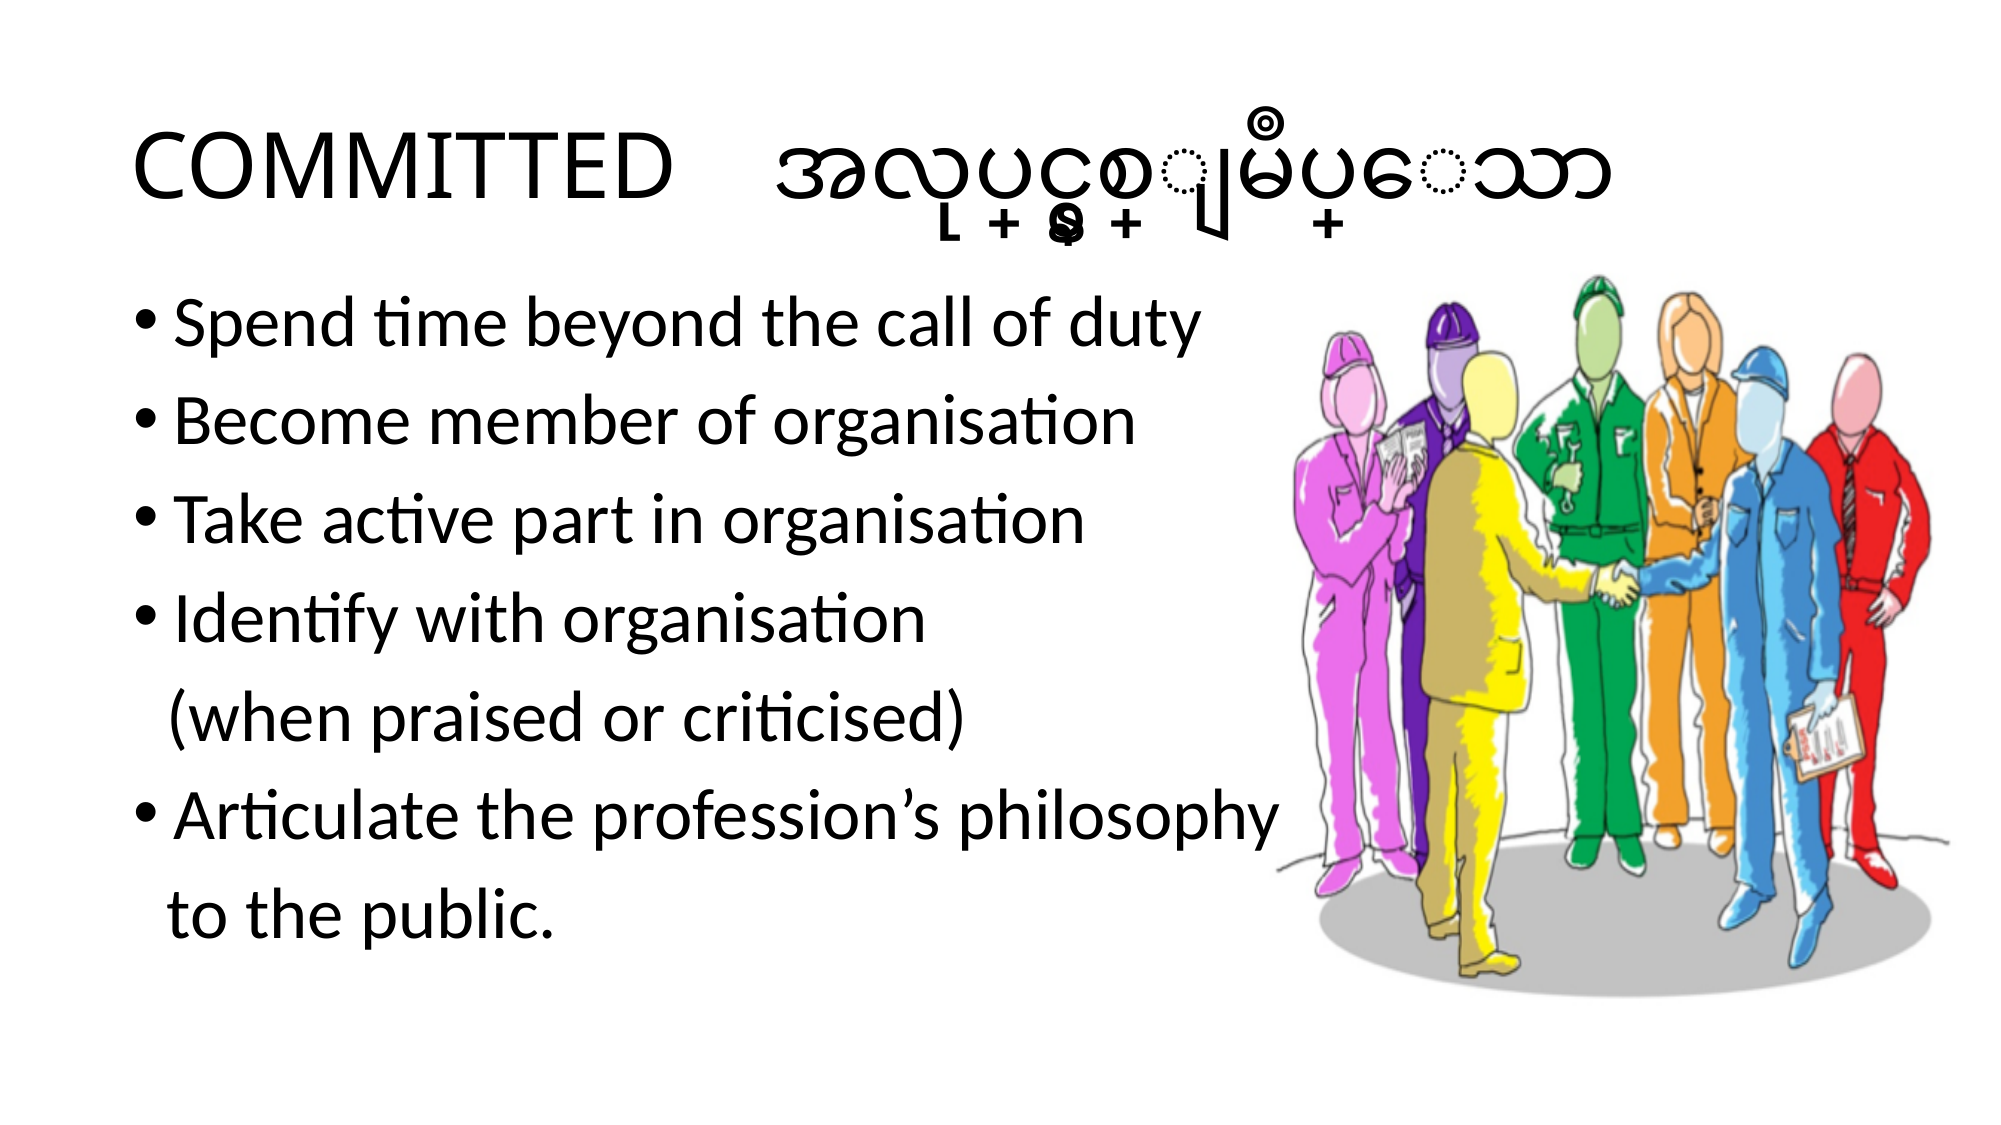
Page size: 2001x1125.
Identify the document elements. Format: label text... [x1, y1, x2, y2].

picture [1248, 253, 1968, 1013]
title COMMITTED အလုပ္တြင္နွစ္ျမဳပ္ေသာ [115, 59, 1744, 278]
list Spend time beyond the call of duty Become member of organisation Take active part in organisation Identify with organisation (when praised or criticised) Articulate the profession’s philosophy to the public. [118, 276, 1248, 990]
